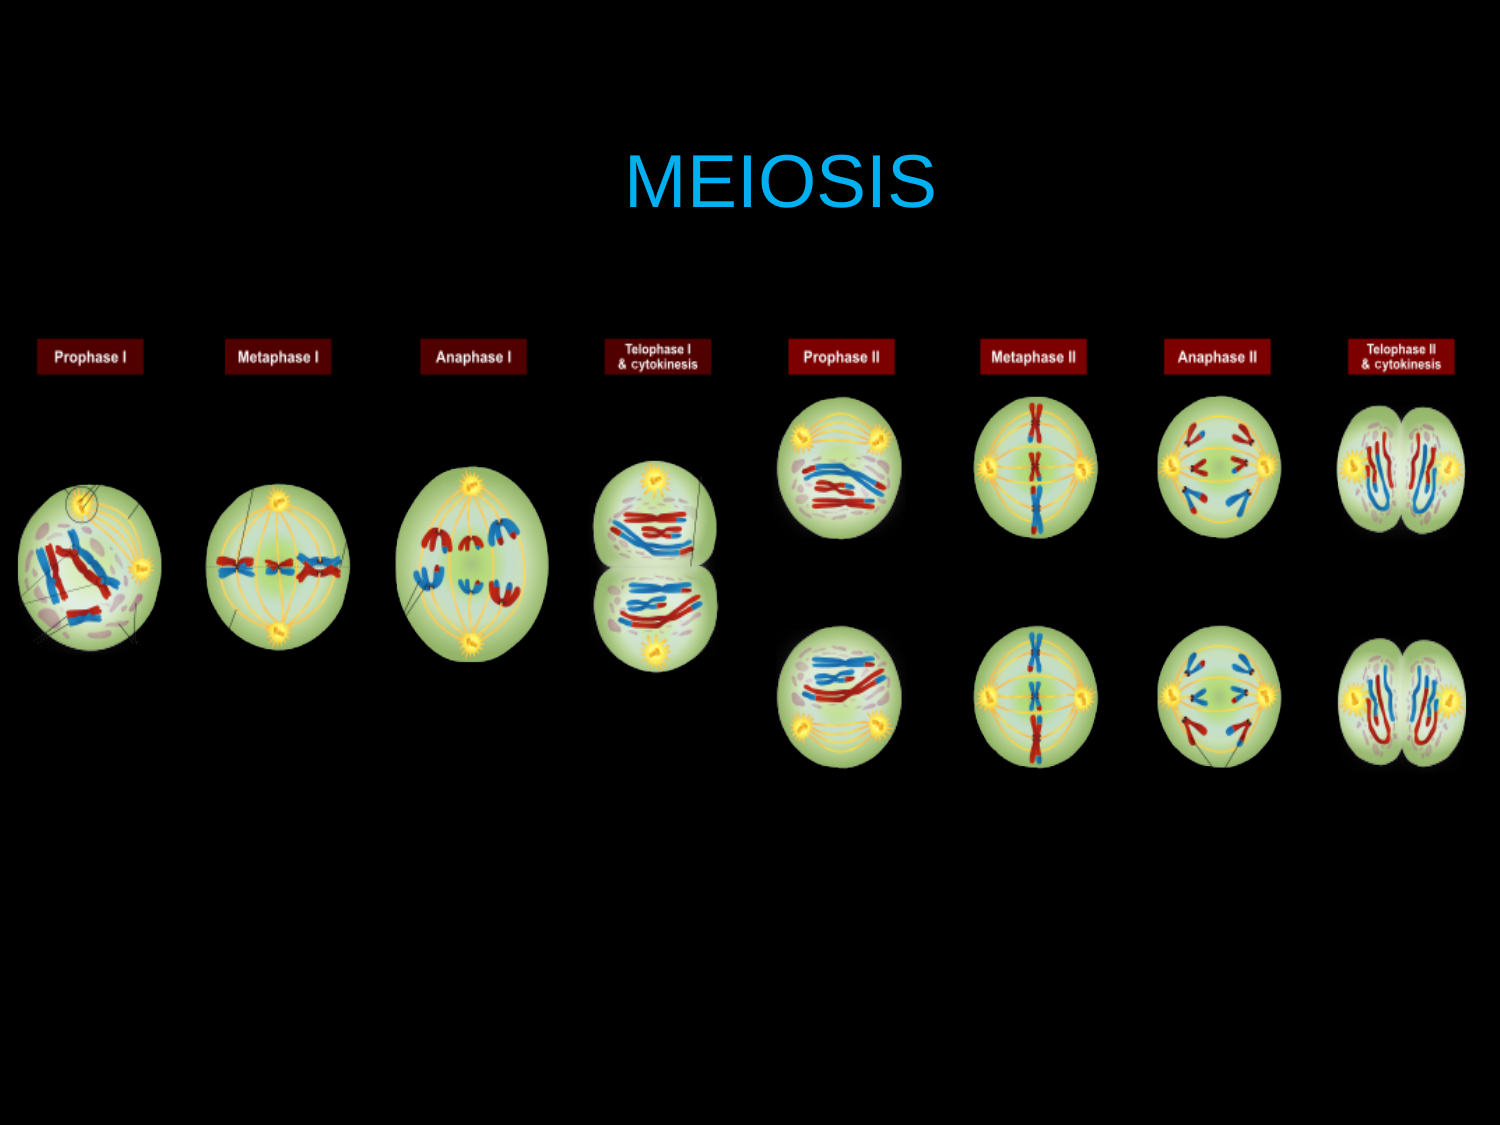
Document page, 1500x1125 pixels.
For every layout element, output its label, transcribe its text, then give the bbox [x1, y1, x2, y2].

picture [0, 312, 1500, 813]
text_box MEIOSIS [324, 124, 1238, 230]
